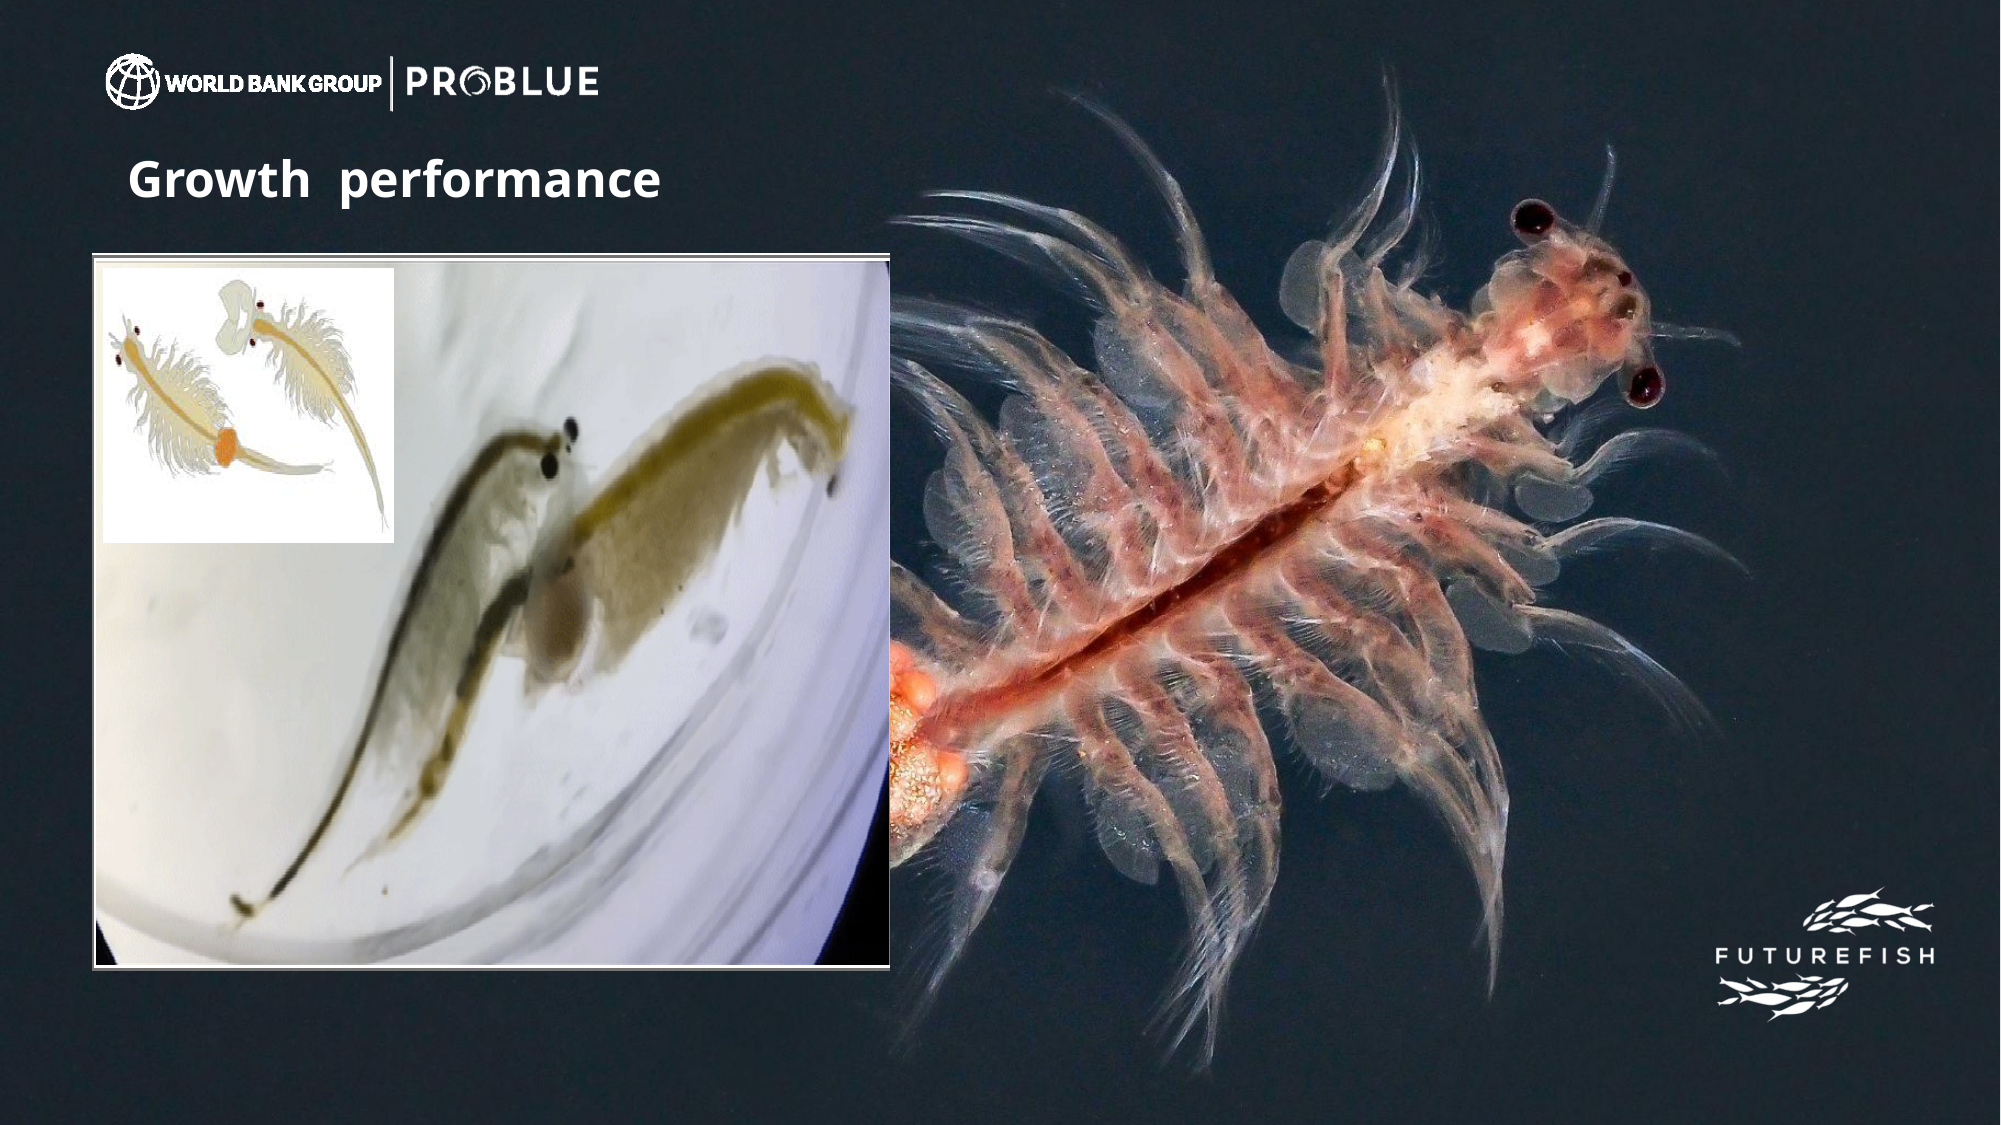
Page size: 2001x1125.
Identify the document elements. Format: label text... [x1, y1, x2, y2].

subtitle Growth performance [127, 154, 968, 936]
picture [0, 0, 2001, 1125]
